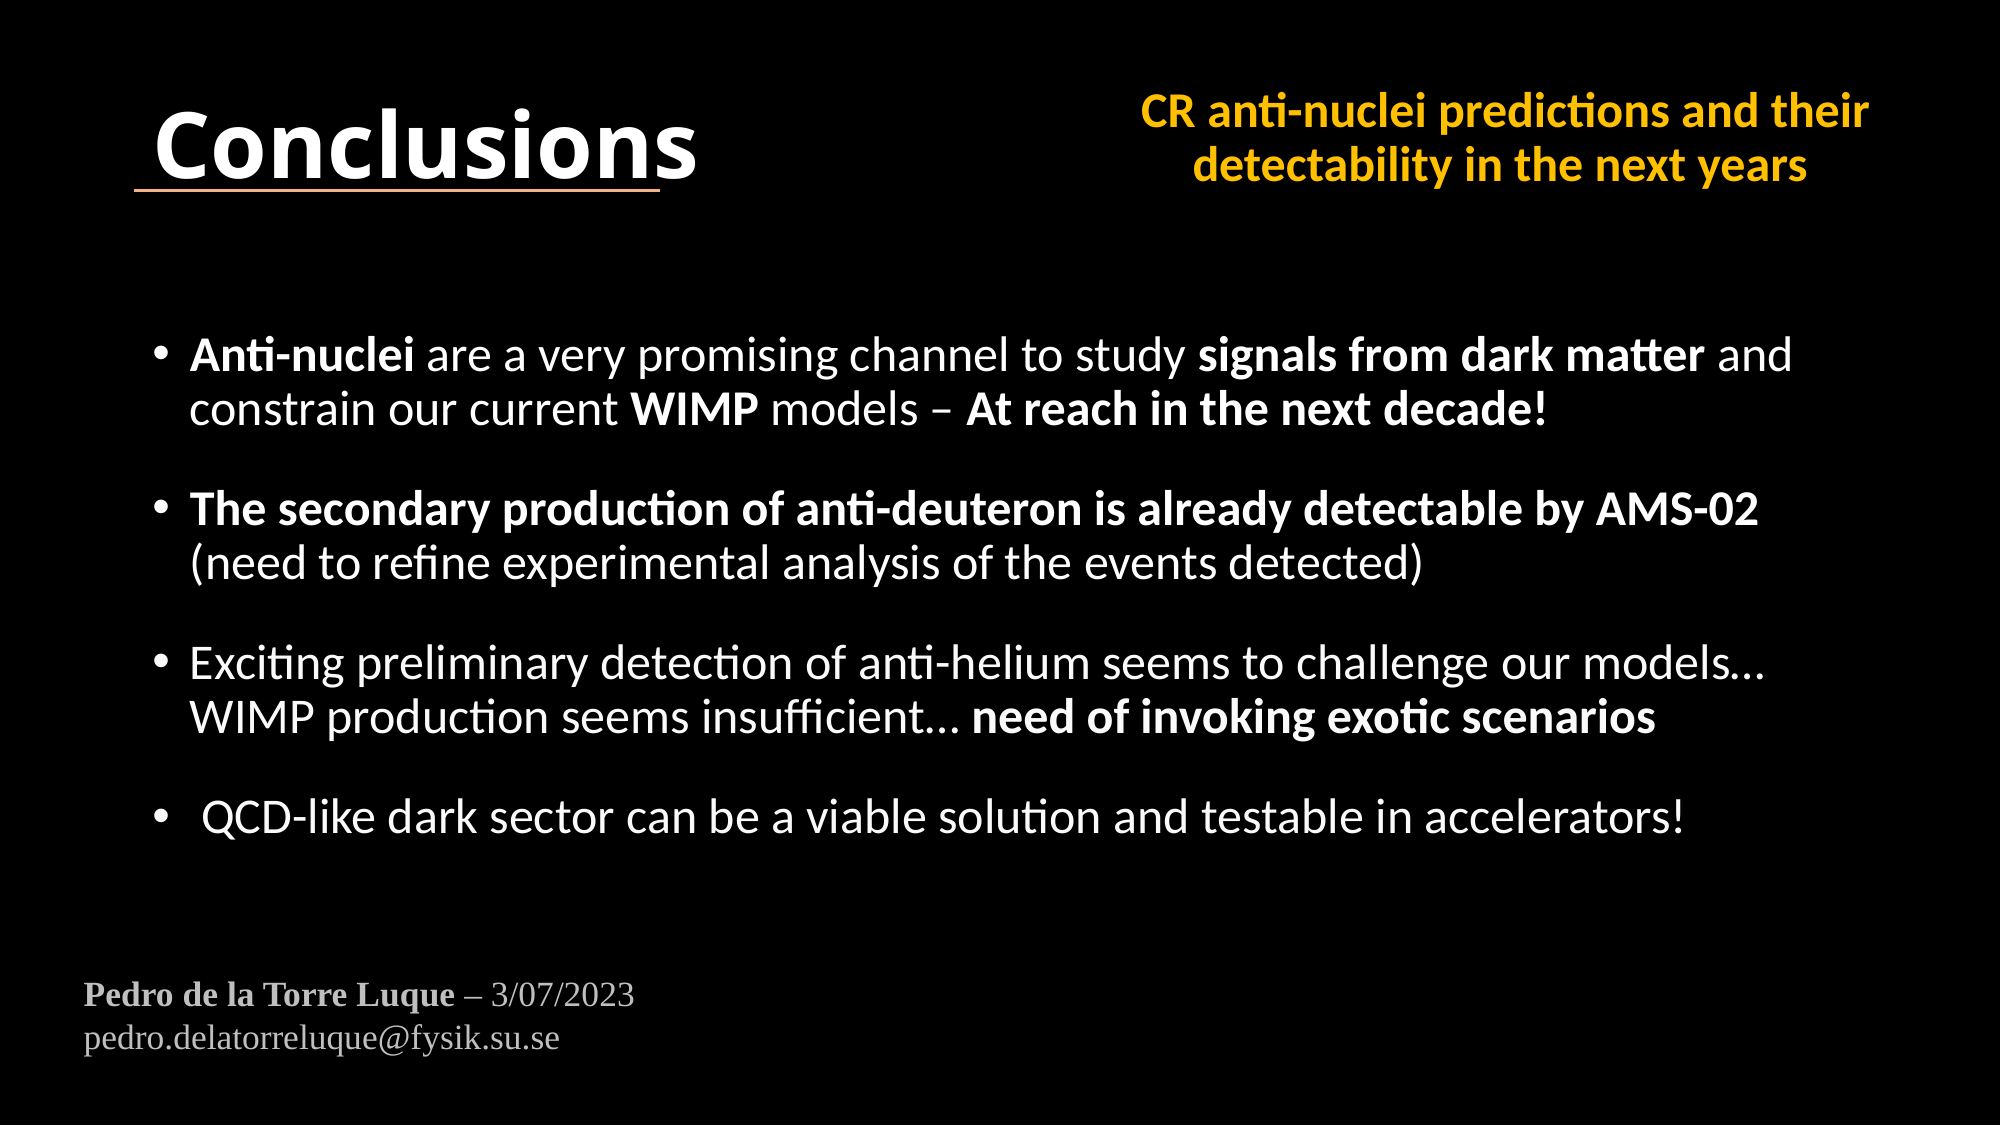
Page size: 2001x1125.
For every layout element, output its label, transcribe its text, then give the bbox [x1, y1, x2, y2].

title Conclusions [137, 39, 1863, 258]
list Anti-nuclei are a very promising channel to study signals from dark matter and constrain our current WIMP models – At reach in the next decade! The secondary production of anti-deuteron is already detectable by AMS-02 (need to refine experimental analysis of the events detected) Exciting preliminary detection of anti-helium seems to challenge our models… WIMP production seems insufficient… need of invoking exotic scenarios QCD-like dark sector can be a viable solution and testable in accelerators! [137, 320, 1863, 1074]
text_box Pedro de la Torre Luque – 3/07/2023 pedro.delatorreluque@fysik.su.se [68, 963, 1241, 1064]
text_box CR anti-nuclei predictions and their detectability in the next years [1113, 76, 1899, 174]
